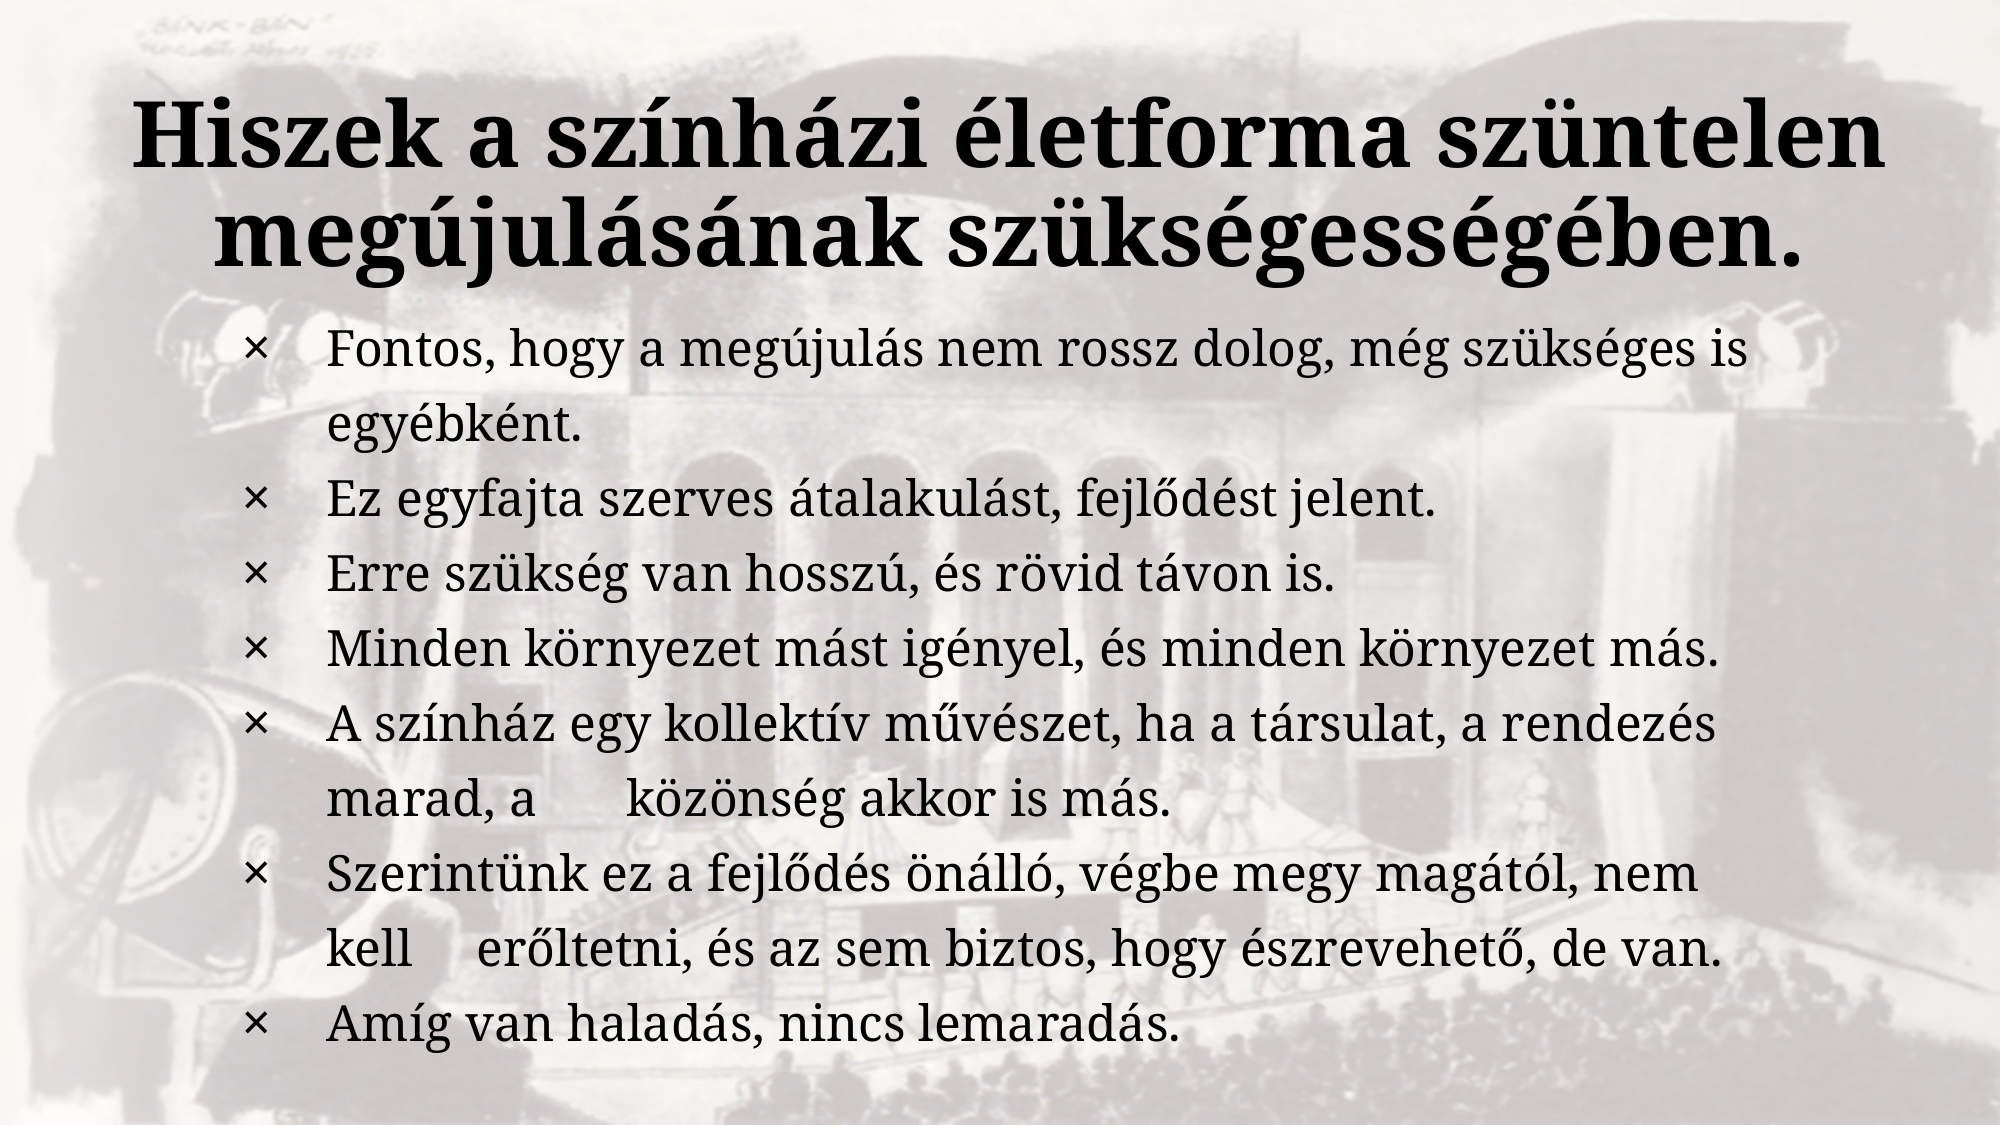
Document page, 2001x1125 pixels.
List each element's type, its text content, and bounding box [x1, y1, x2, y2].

text_box Fontos, hogy a megújulás nem rossz dolog, még szükséges is egyébként. Ez egyfajta szerves átalakulást, fejlődést jelent. Erre szükség van hosszú, és rövid távon is. Minden környezet mást igényel, és minden környezet más. A színház egy kollektív művészet, ha a társulat, a rendezés marad, a közönség akkor is más. Szerintünk ez a fejlődés önálló, végbe megy magától, nem kell erőltetni, és az sem biztos, hogy észrevehető, de van. Amíg van haladás, nincs lemaradás. [227, 293, 1795, 1059]
title Hiszek a színházi életforma szüntelen megújulásának szükségességében. [63, 95, 1959, 294]
